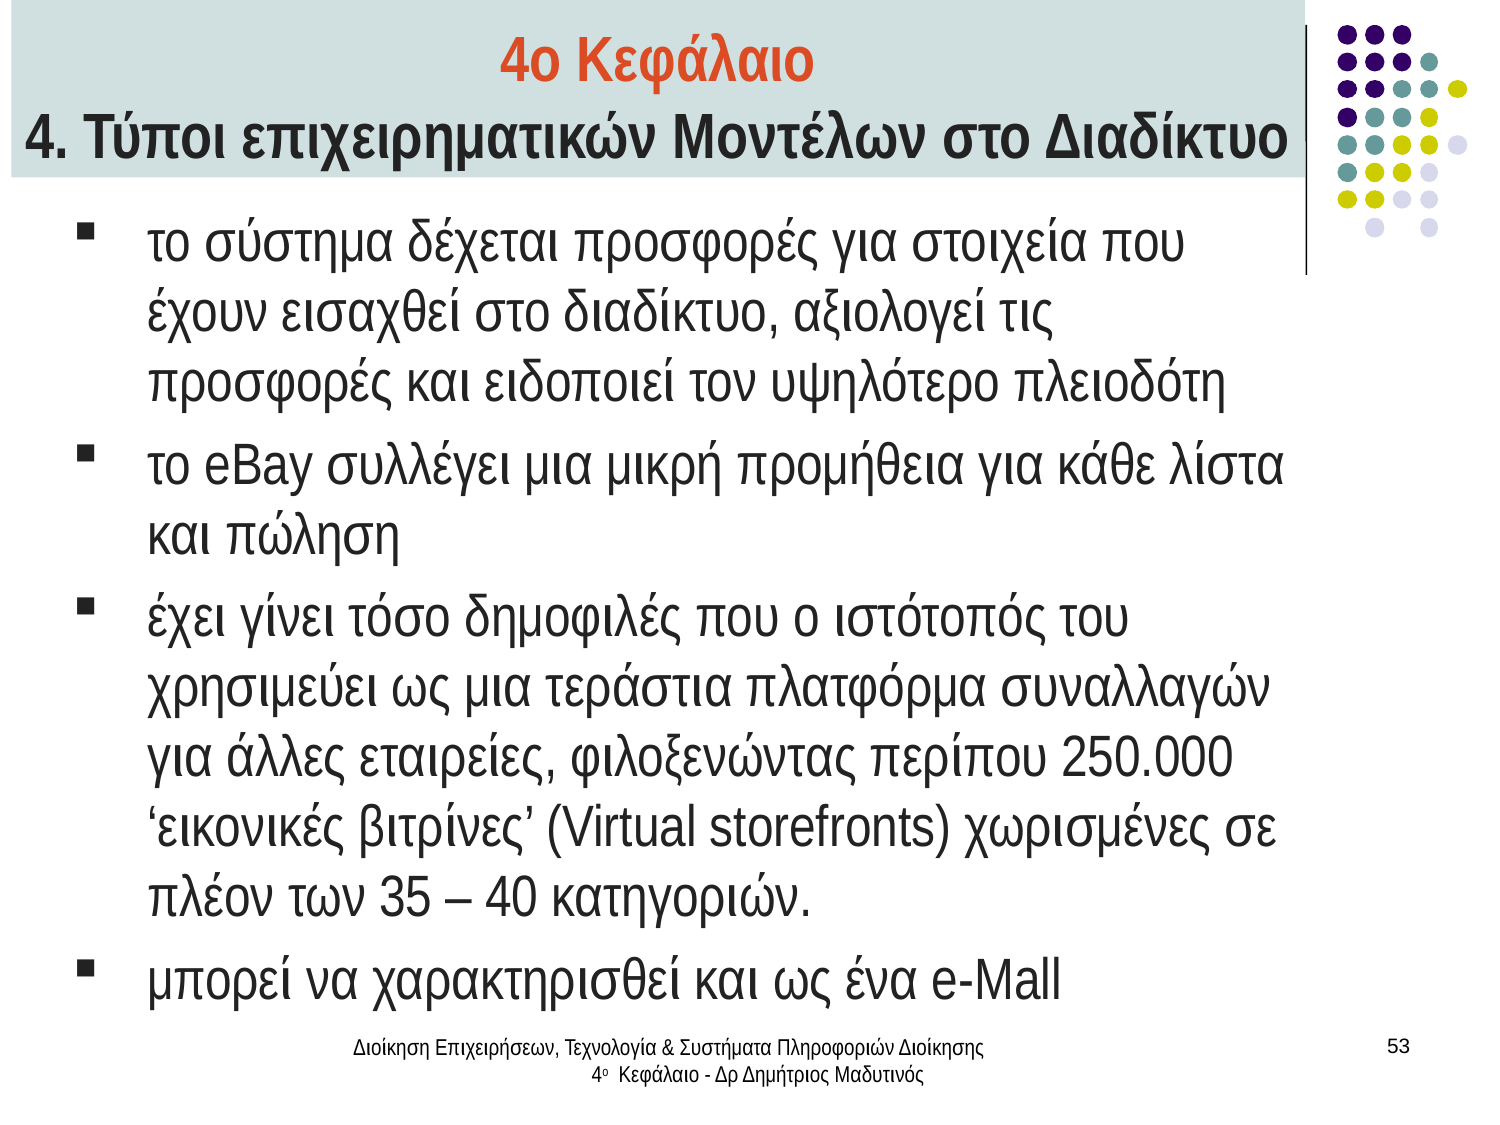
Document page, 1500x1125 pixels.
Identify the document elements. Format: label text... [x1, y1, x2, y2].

text_box 4ο Κεφάλαιο 4. Τύποι επιχειρηματικών Μοντέλων στο Διαδίκτυο [11, 0, 1306, 178]
footer Διοίκηση Επιχειρήσεων, Τεχνολογία & Συστήματα Πληροφοριών Διοίκησης 4ο Κεφάλαιο - Δρ Δημήτριος Μαδυτινός [336, 1025, 1123, 1100]
slide_number 53 [1123, 1025, 1425, 1100]
text_box το σύστημα δέχεται προσφορές για στοιχεία που έχουν εισαχθεί στο διαδίκτυο, αξιολογεί τις προσφορές και ειδοποιεί τον υψηλότερο πλειοδότη το eBay συλλέγει μια μικρή προμήθεια για κάθε λίστα και πώληση έχει γίνει τόσο δημοφιλές που ο ιστότοπός του χρησιμεύει ως μια τεράστια πλατφόρμα συναλλαγών για άλλες εταιρείες, φιλοξενώντας περίπου 250.000 ‘εικονικές βιτρίνες’ (Virtual storefronts) χωρισμένες σε πλέον των 35 – 40 κατηγοριών. μπορεί να χαρακτηρισθεί και ως ένα e-Mall [57, 196, 1304, 1019]
